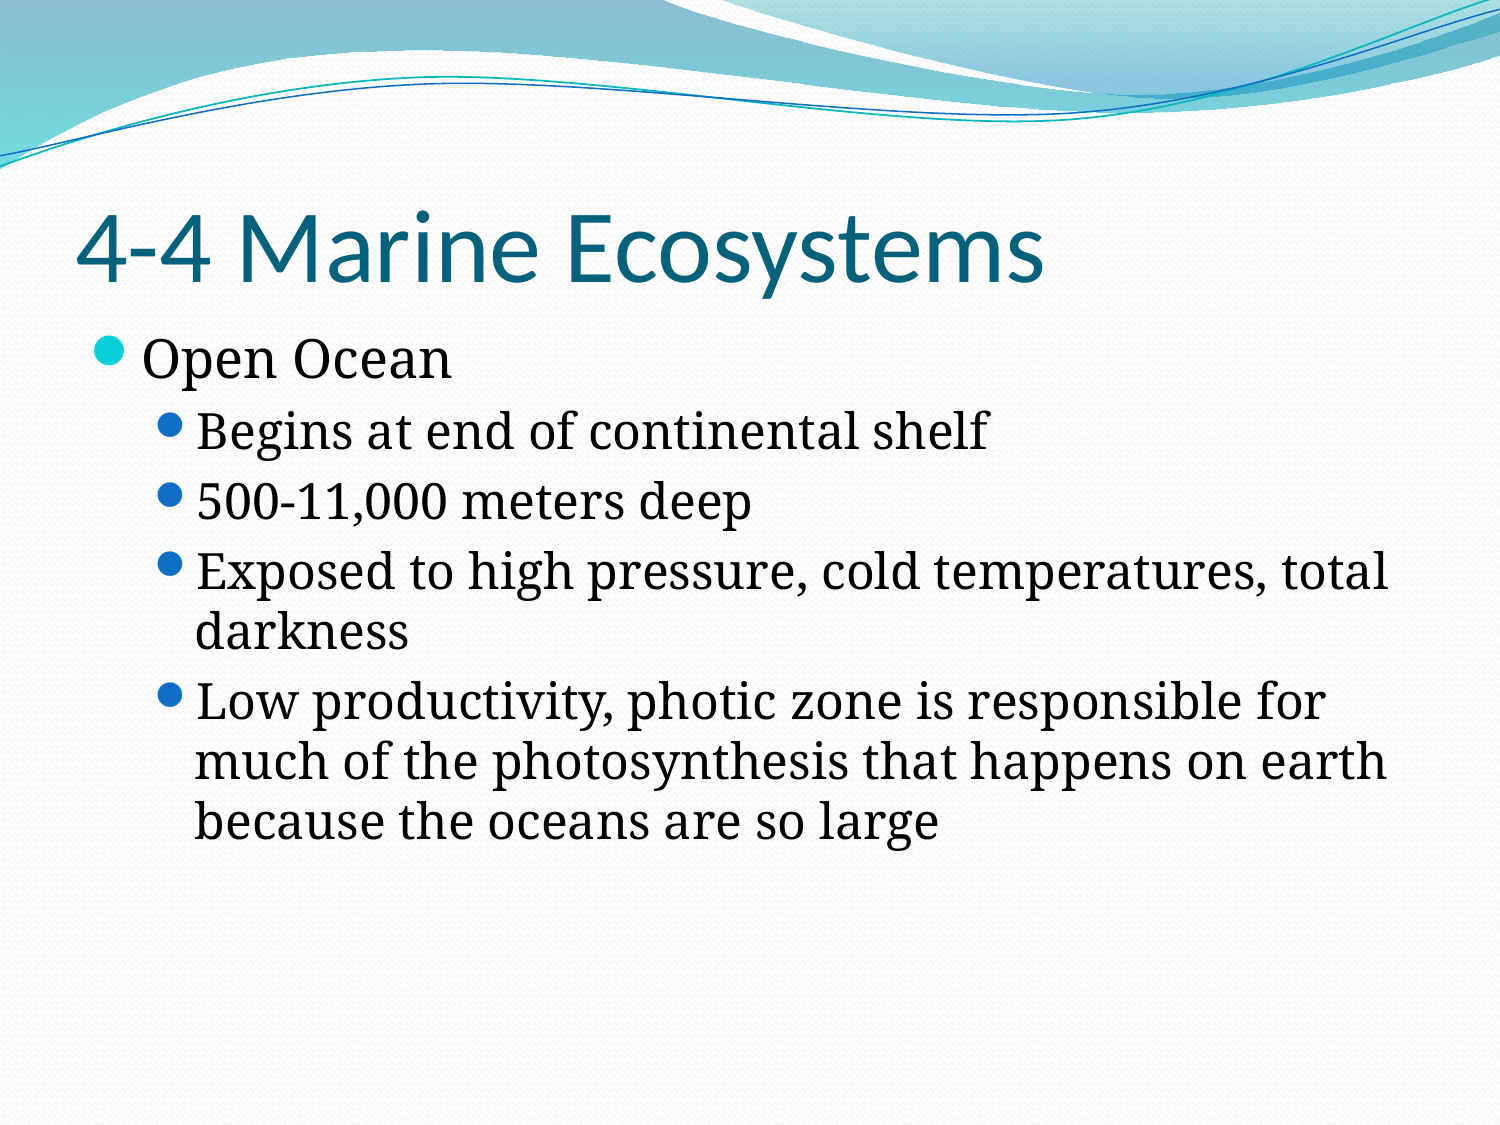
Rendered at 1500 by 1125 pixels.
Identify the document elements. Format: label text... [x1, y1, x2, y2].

list Open Ocean Begins at end of continental shelf 500-11,000 meters deep Exposed to high pressure, cold temperatures, total darkness Low productivity, photic zone is responsible for much of the photosynthesis that happens on earth because the oceans are so large [75, 317, 1425, 1038]
title 4-4 Marine Ecosystems [75, 115, 1425, 303]
